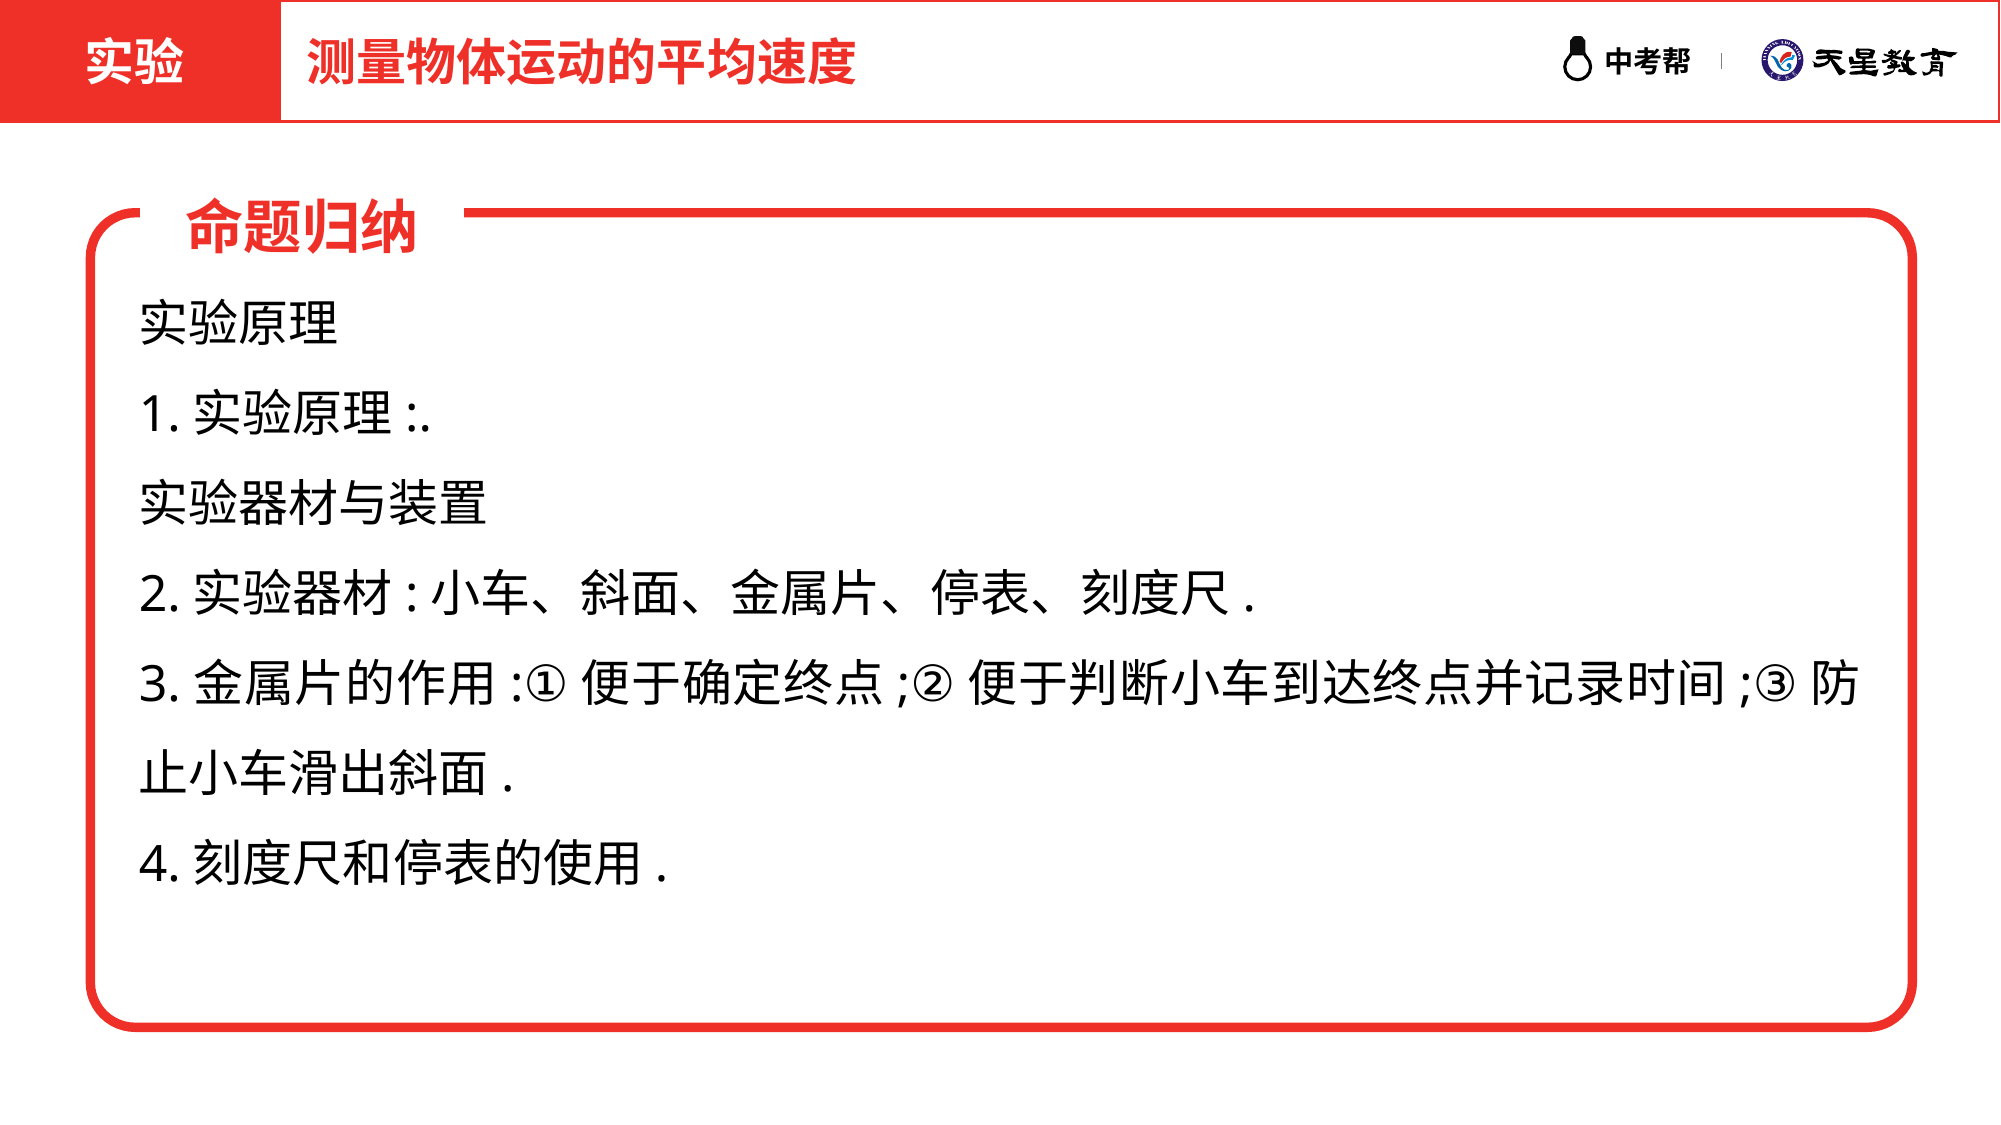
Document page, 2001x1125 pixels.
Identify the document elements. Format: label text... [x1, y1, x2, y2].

text_box 测量物体运动的平均速度 [276, 0, 2000, 123]
text_box 实验 [1, 0, 280, 122]
text_box [89, 211, 1914, 1029]
text_box 命题归纳 [140, 148, 464, 268]
